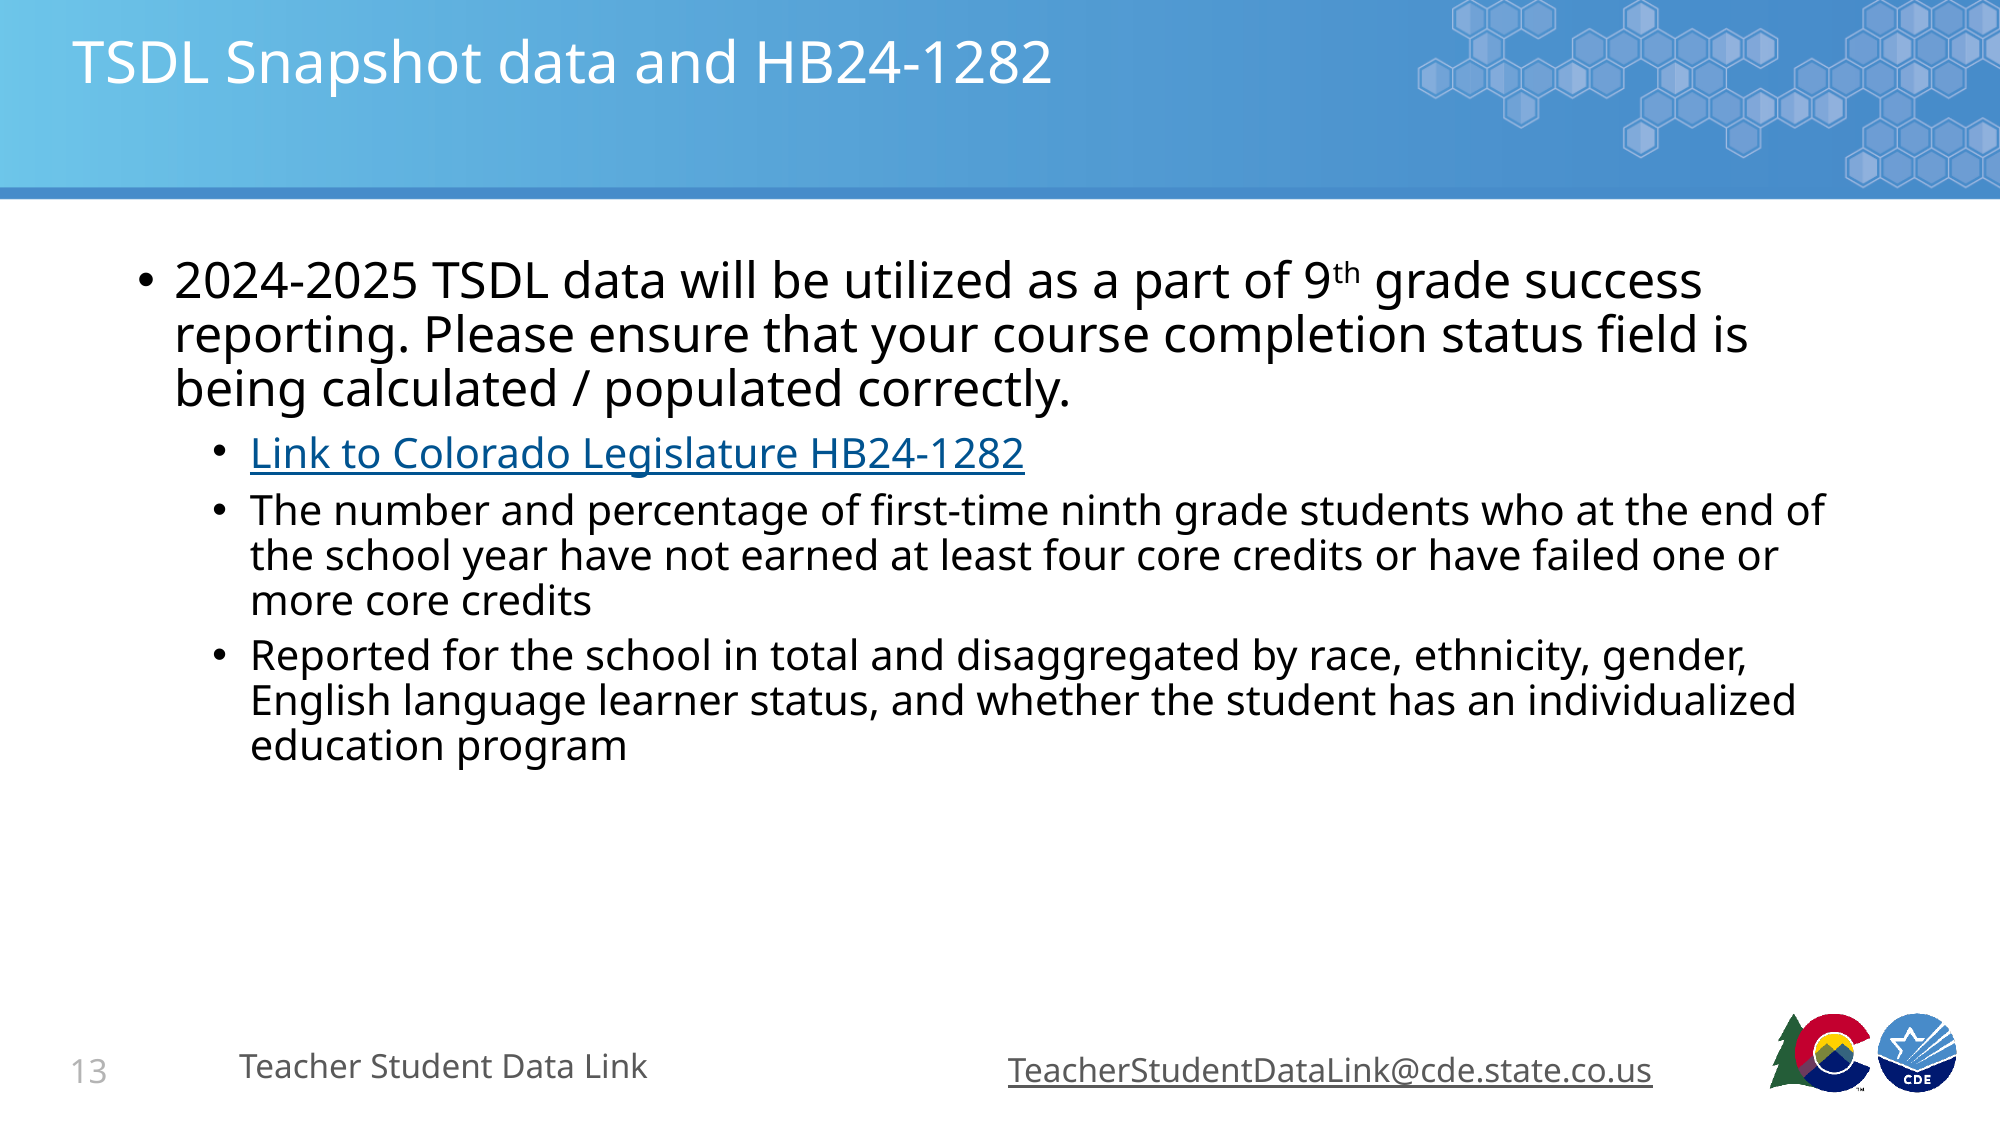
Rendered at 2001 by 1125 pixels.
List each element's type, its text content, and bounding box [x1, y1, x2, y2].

slide_number 13 [54, 1042, 191, 1103]
list TeacherStudentDataLink@cde.state.co.us [992, 1042, 1714, 1103]
picture [0, 0, 2000, 200]
title TSDL Snapshot data and HB24-1282 [72, 33, 1396, 182]
list Teacher Student Data Link [224, 1042, 960, 1103]
list 2024-2025 TSDL data will be utilized as a part of 9th grade success reporting. Please ensure that your course completion status field is being calculated / populated correctly. Link to Colorado Legislature HB24-1282 The number and percentage of first-time ninth grade students who at the end of the school year have not earned at least four core credits or have failed one or more core credits Reported for the school in total and disaggregated by race, ethnicity, gender, English language learner status, and whether the student has an individualized education program [137, 254, 1863, 969]
picture [1768, 1012, 1957, 1093]
